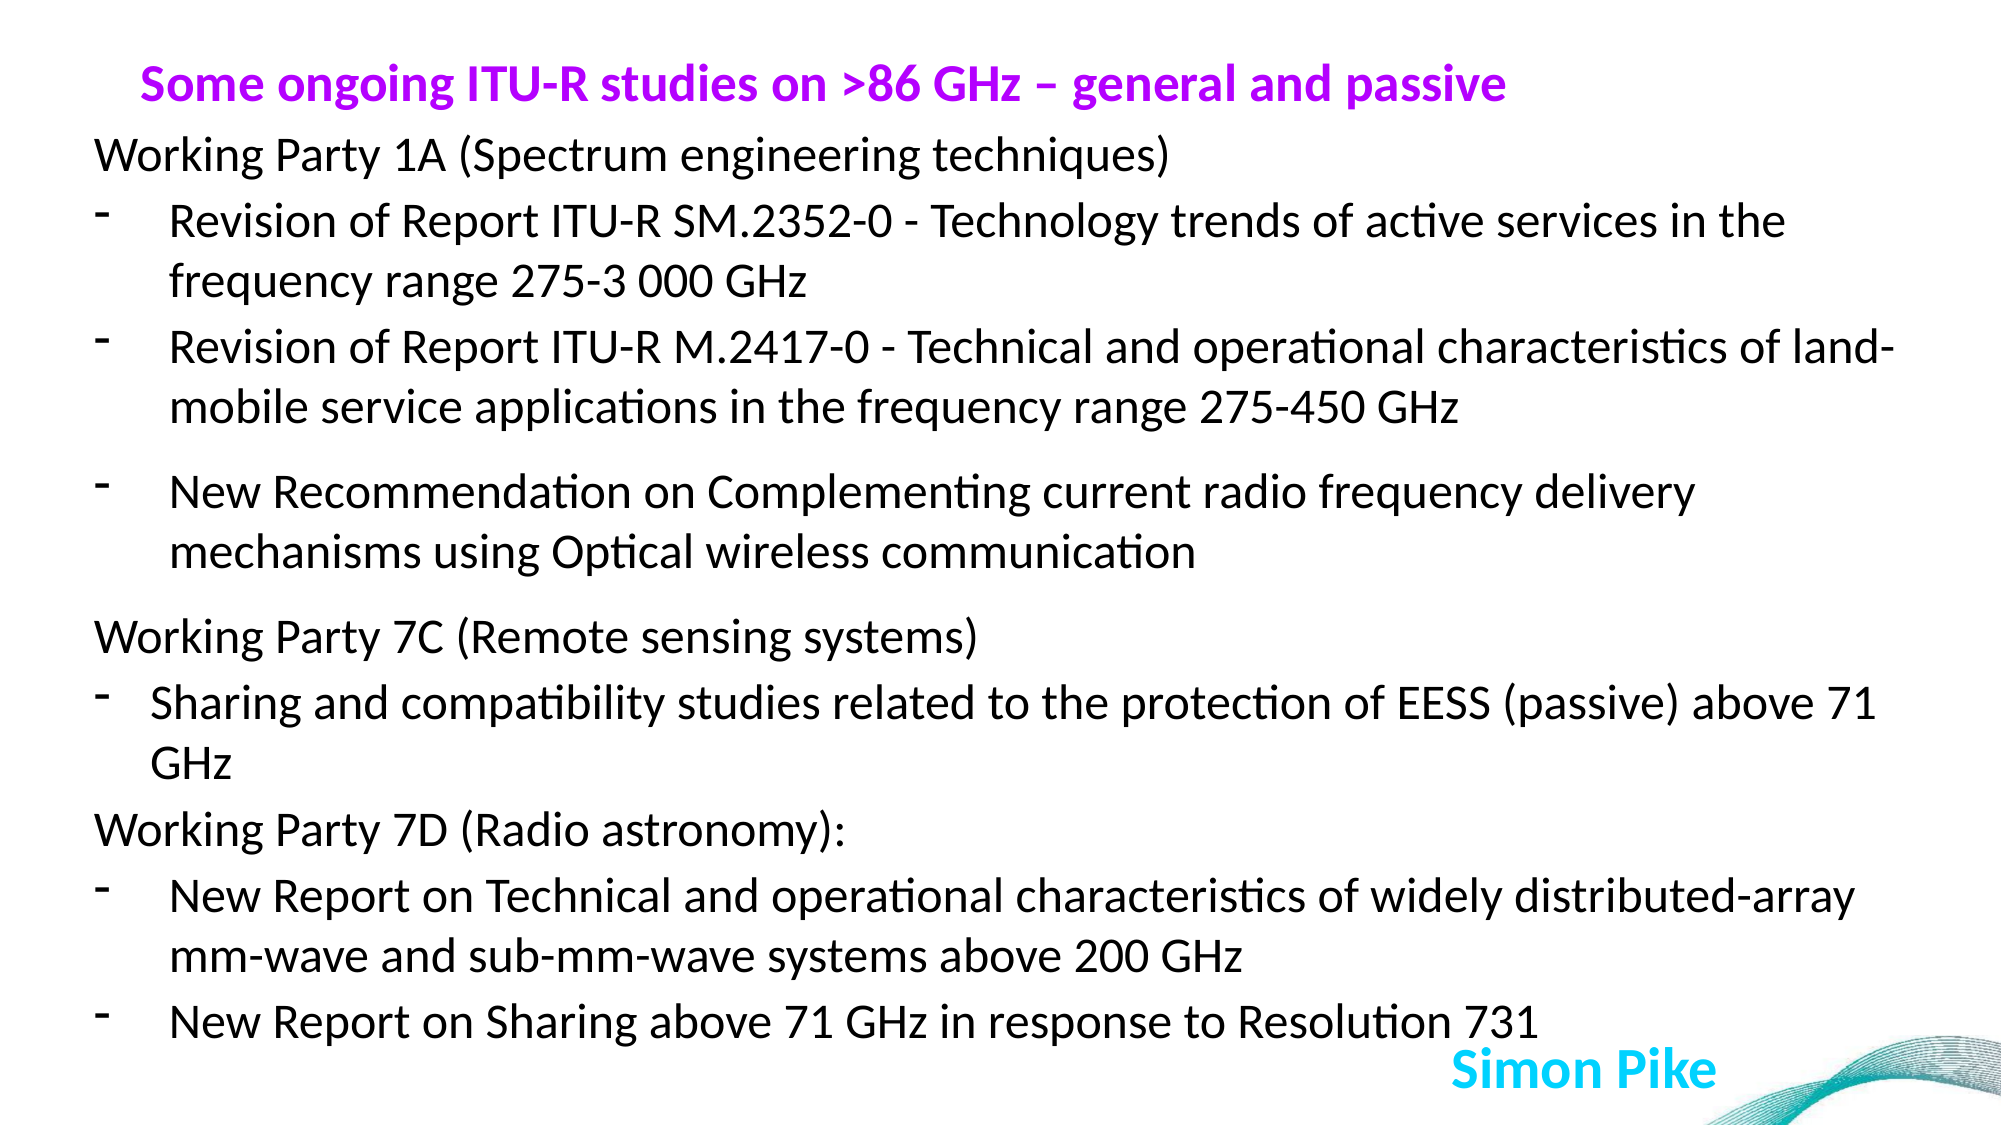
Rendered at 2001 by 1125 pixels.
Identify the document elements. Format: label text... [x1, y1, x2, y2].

text_box Working Party 1A (Spectrum engineering techniques) Revision of Report ITU-R SM.2352-0 - Technology trends of active services in the frequency range 275-3 000 GHz Revision of Report ITU-R M.2417-0 - Technical and operational characteristics of land-mobile service applications in the frequency range 275-450 GHz New Recommendation on Complementing current radio frequency delivery mechanisms using Optical wireless communication Working Party 7C (Remote sensing systems) Sharing and compatibility studies related to the protection of EESS (passive) above 71 GHz Working Party 7D (Radio astronomy): New Report on Technical and operational characteristics of widely distributed-array mm-wave and sub-mm-wave systems above 200 GHz New Report on Sharing above 71 GHz in response to Resolution 731 [78, 113, 1934, 1125]
text_box Some ongoing ITU-R studies on >86 GHz – general and passive [125, 0, 1863, 113]
picture [1702, 1034, 2001, 1125]
